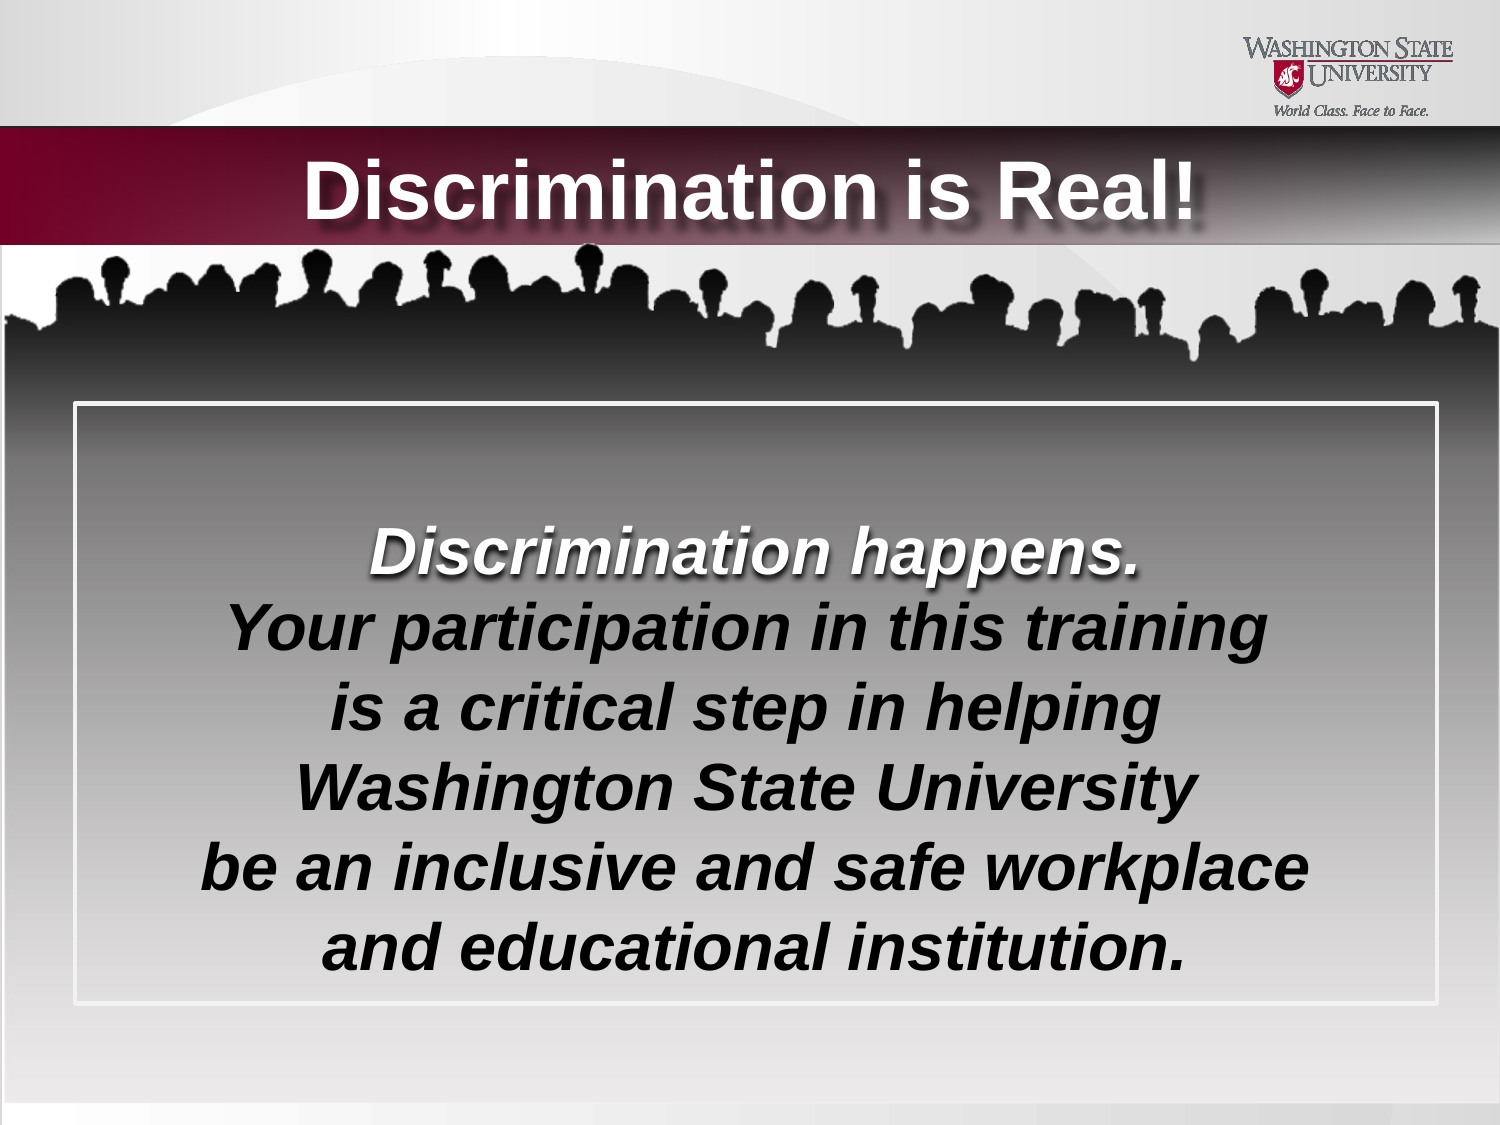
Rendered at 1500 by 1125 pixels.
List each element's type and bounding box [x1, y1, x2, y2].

picture [2, 242, 1500, 1106]
picture [1243, 37, 1453, 116]
text_box [0, 125, 1500, 242]
